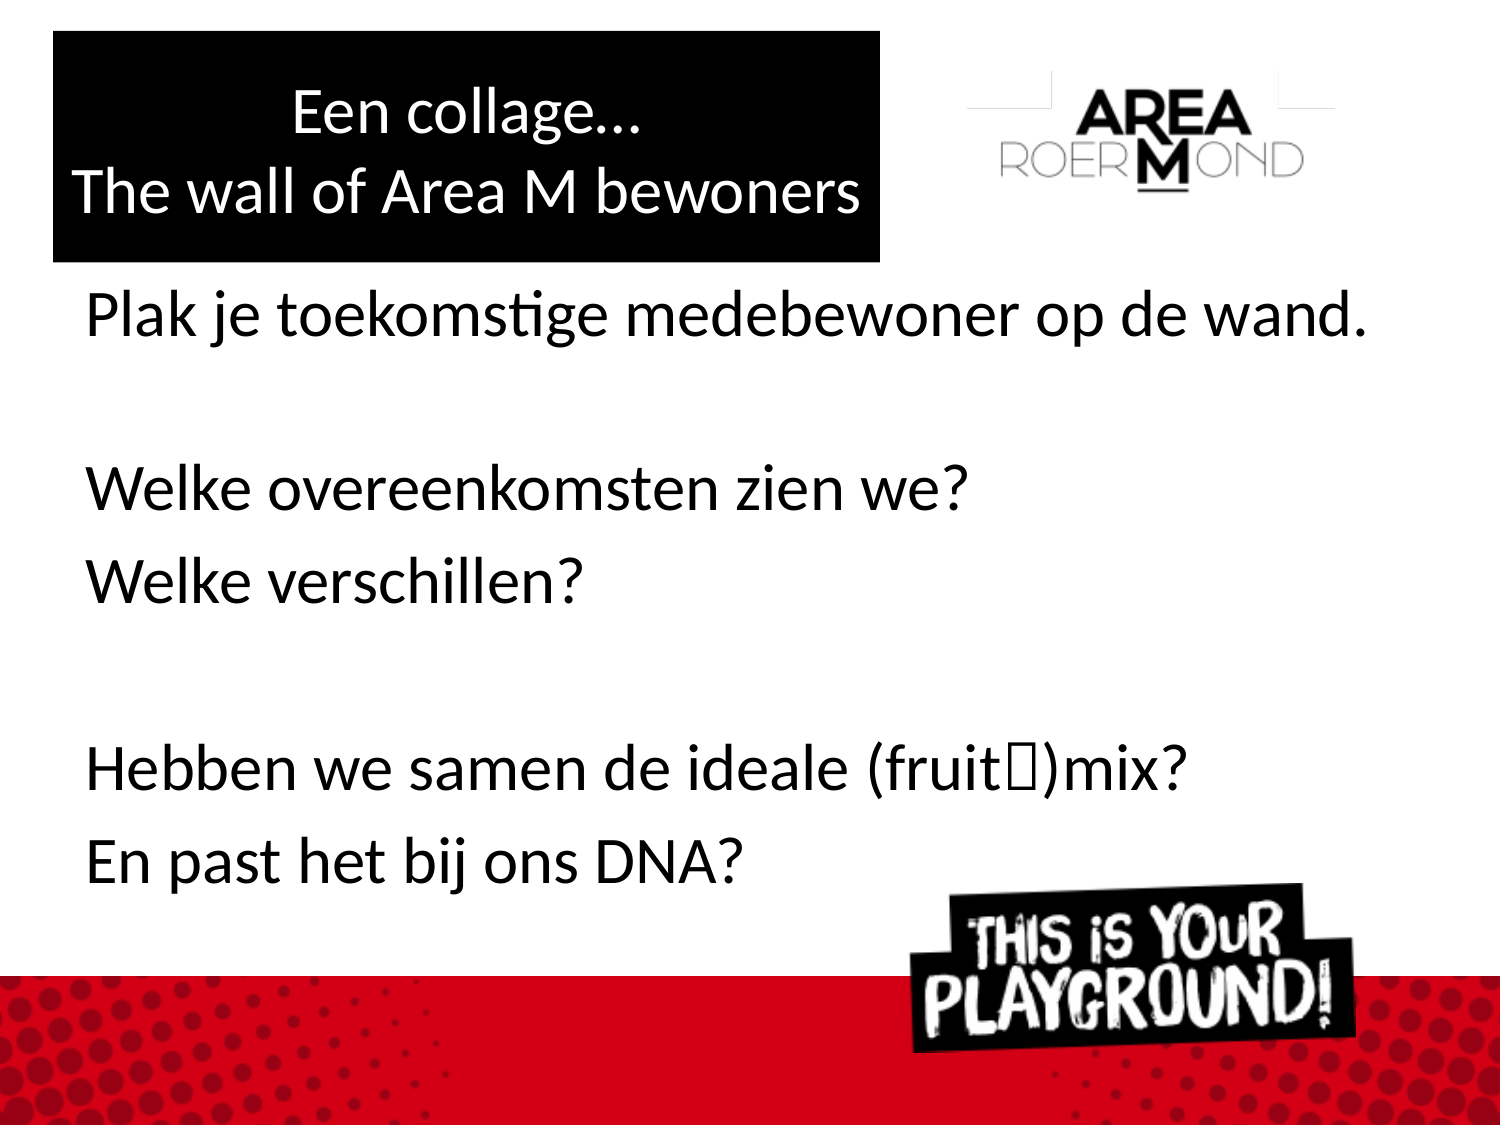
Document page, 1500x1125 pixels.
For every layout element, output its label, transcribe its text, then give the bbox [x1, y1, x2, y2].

title Een collage… The wall of Area M bewoners [53, 30, 880, 263]
picture [966, 71, 1335, 206]
text_box Plak je toekomstige medebewoner op de wand. Welke overeenkomsten zien we? Welke verschillen? Hebben we samen de ideale (fruit)mix? En past het bij ons DNA? [70, 262, 1421, 929]
picture [0, 883, 1500, 1125]
